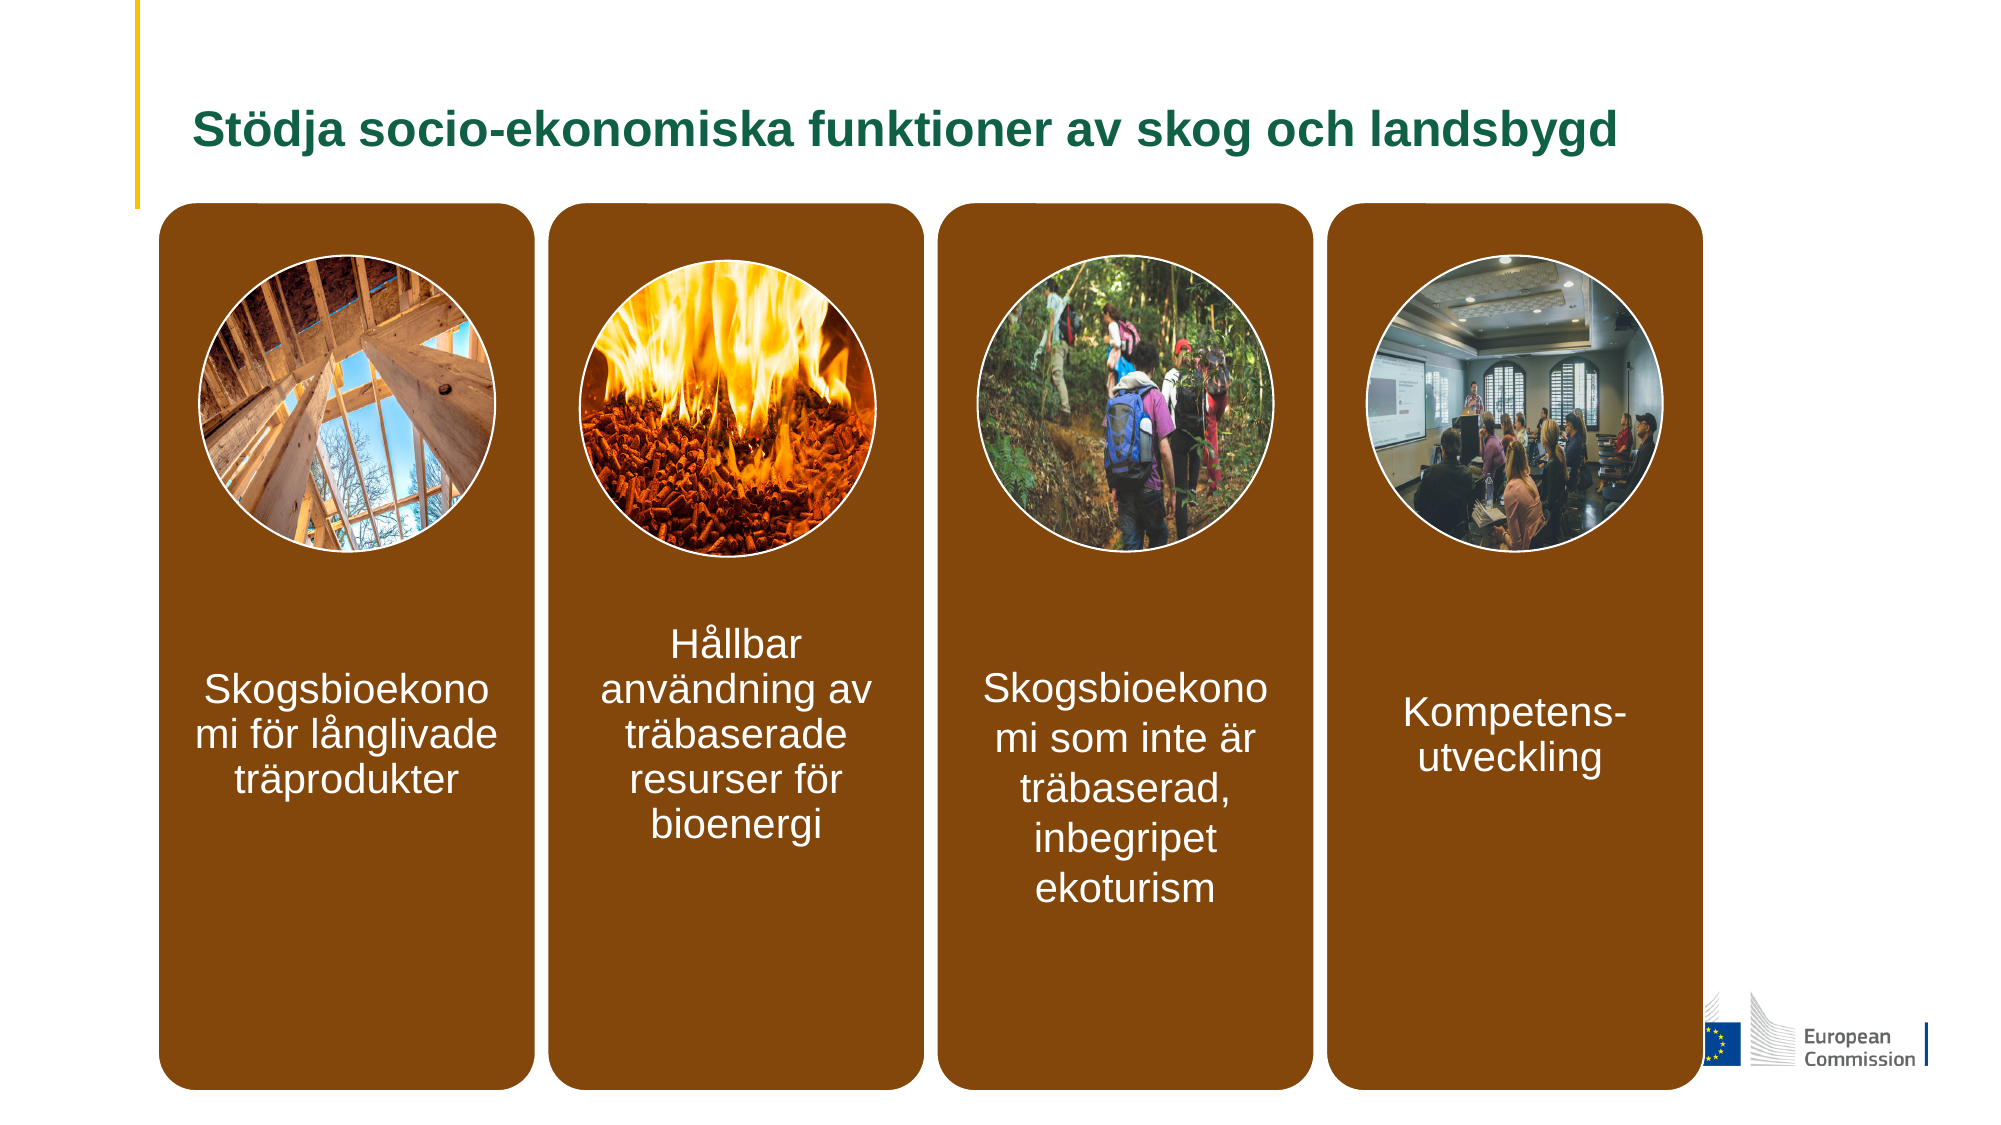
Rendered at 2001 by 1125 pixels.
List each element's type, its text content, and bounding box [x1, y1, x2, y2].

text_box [157, 202, 1704, 1092]
title Stödja socio-ekonomiska funktioner av skog och landsbygd [177, 28, 1938, 158]
picture [1704, 991, 1928, 1066]
